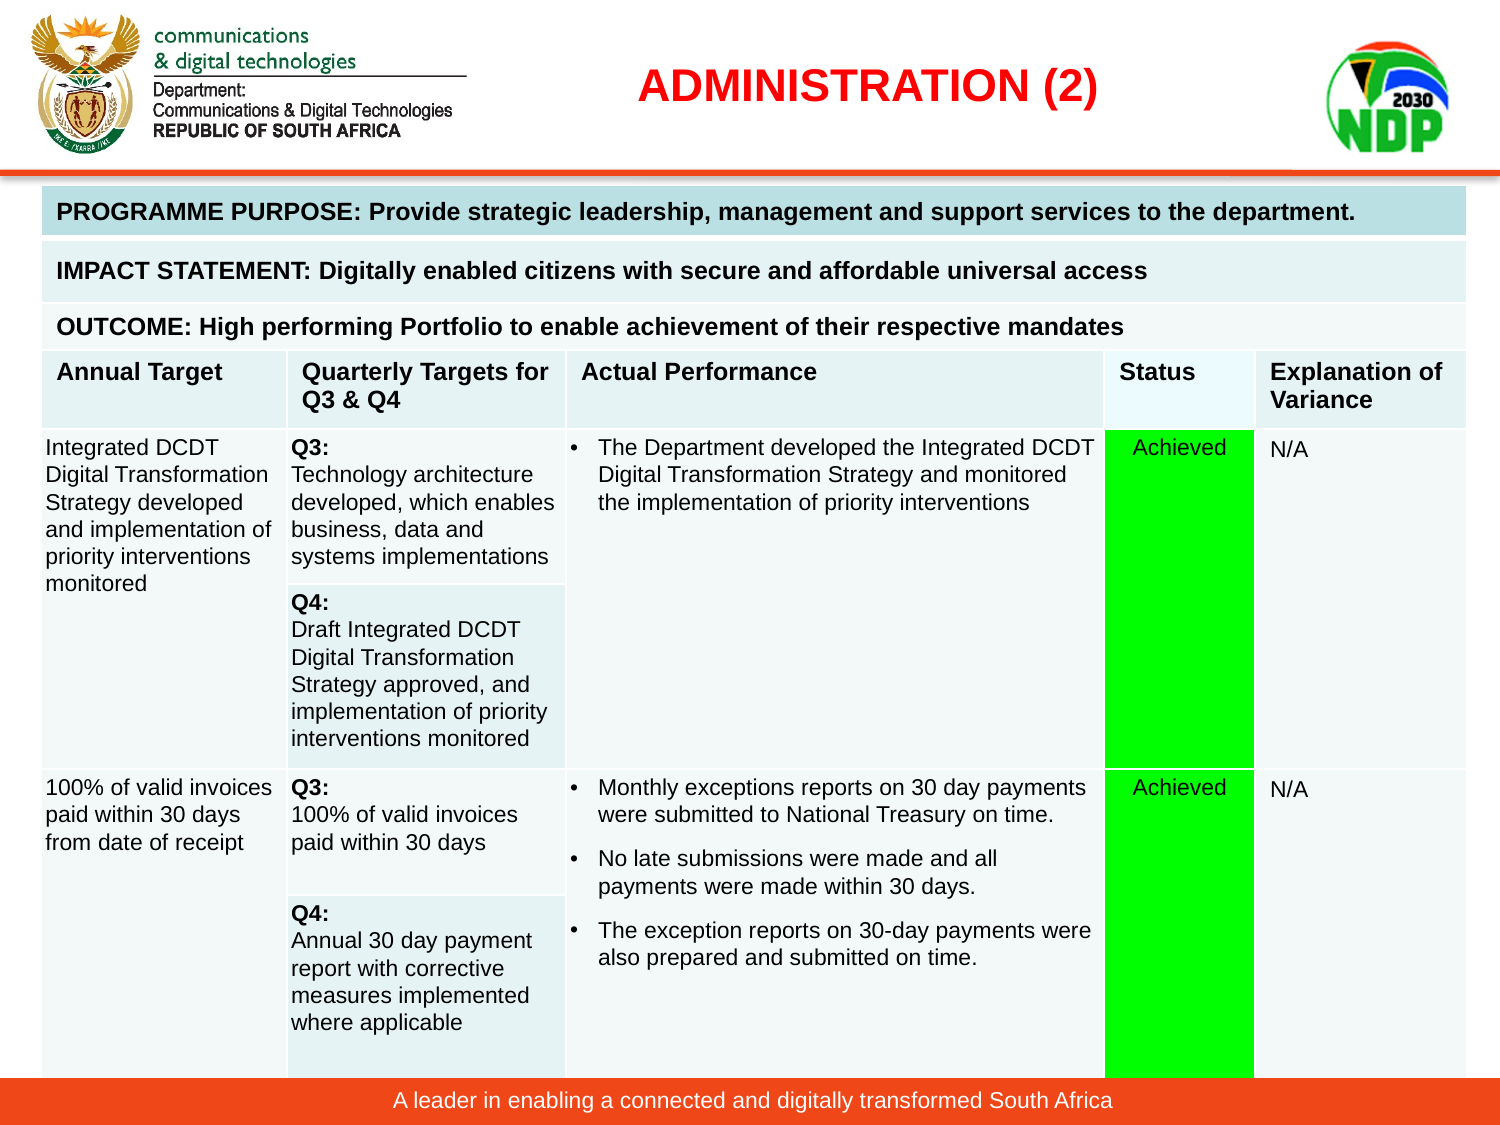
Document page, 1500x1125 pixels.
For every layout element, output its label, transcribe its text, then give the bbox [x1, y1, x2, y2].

picture [10, 7, 493, 160]
table_cell Integrated DCDT Digital Transformation Strategy developed and implementation of priority interventions monitored [42, 430, 286, 768]
table_cell OUTCOME: High performing Portfolio to enable achievement of their respective mandates [42, 304, 1466, 349]
picture [1315, 23, 1465, 172]
table_cell Q3: 100% of valid invoices paid within 30 days [288, 770, 565, 894]
footer A leader in enabling a connected and digitally transformed South Africa [0, 1077, 1500, 1125]
table_header PROGRAMME PURPOSE: Provide strategic leadership, management and support services to the department. [42, 186, 1466, 235]
table_cell Actual Performance [567, 351, 1103, 428]
table_cell Achieved [1105, 430, 1254, 768]
table_cell N/A [1256, 430, 1466, 768]
table_cell Annual Target [42, 351, 286, 428]
table_cell Explanation of Variance [1256, 351, 1466, 428]
table_cell Quarterly Targets for Q3 & Q4 [288, 351, 565, 428]
table_cell 100% of valid invoices paid within 30 days from date of receipt [42, 770, 286, 1077]
table_cell Monthly exceptions reports on 30 day payments were submitted to National Treasury on time. No late submissions were made and all payments were made within 30 days. The exception reports on 30-day payments were also prepared and submitted on time. [567, 770, 1103, 1077]
text_box ADMINISTRATION (2) [497, 48, 1270, 118]
table_cell Q4: Annual 30 day payment report with corrective measures implemented where applicable [288, 896, 565, 1077]
table_cell IMPACT STATEMENT: Digitally enabled citizens with secure and affordable universal access [42, 241, 1466, 302]
table_cell Q4: Draft Integrated DCDT Digital Transformation Strategy approved, and implementation of priority interventions monitored [288, 585, 565, 768]
table_cell Status [1105, 351, 1254, 428]
table_cell The Department developed the Integrated DCDT Digital Transformation Strategy and monitored the implementation of priority interventions [567, 430, 1103, 768]
table_cell N/A [1256, 770, 1466, 1077]
table_cell Q3: Technology architecture developed, which enables business, data and systems implementations [288, 430, 565, 583]
table_cell Achieved [1105, 770, 1254, 1077]
